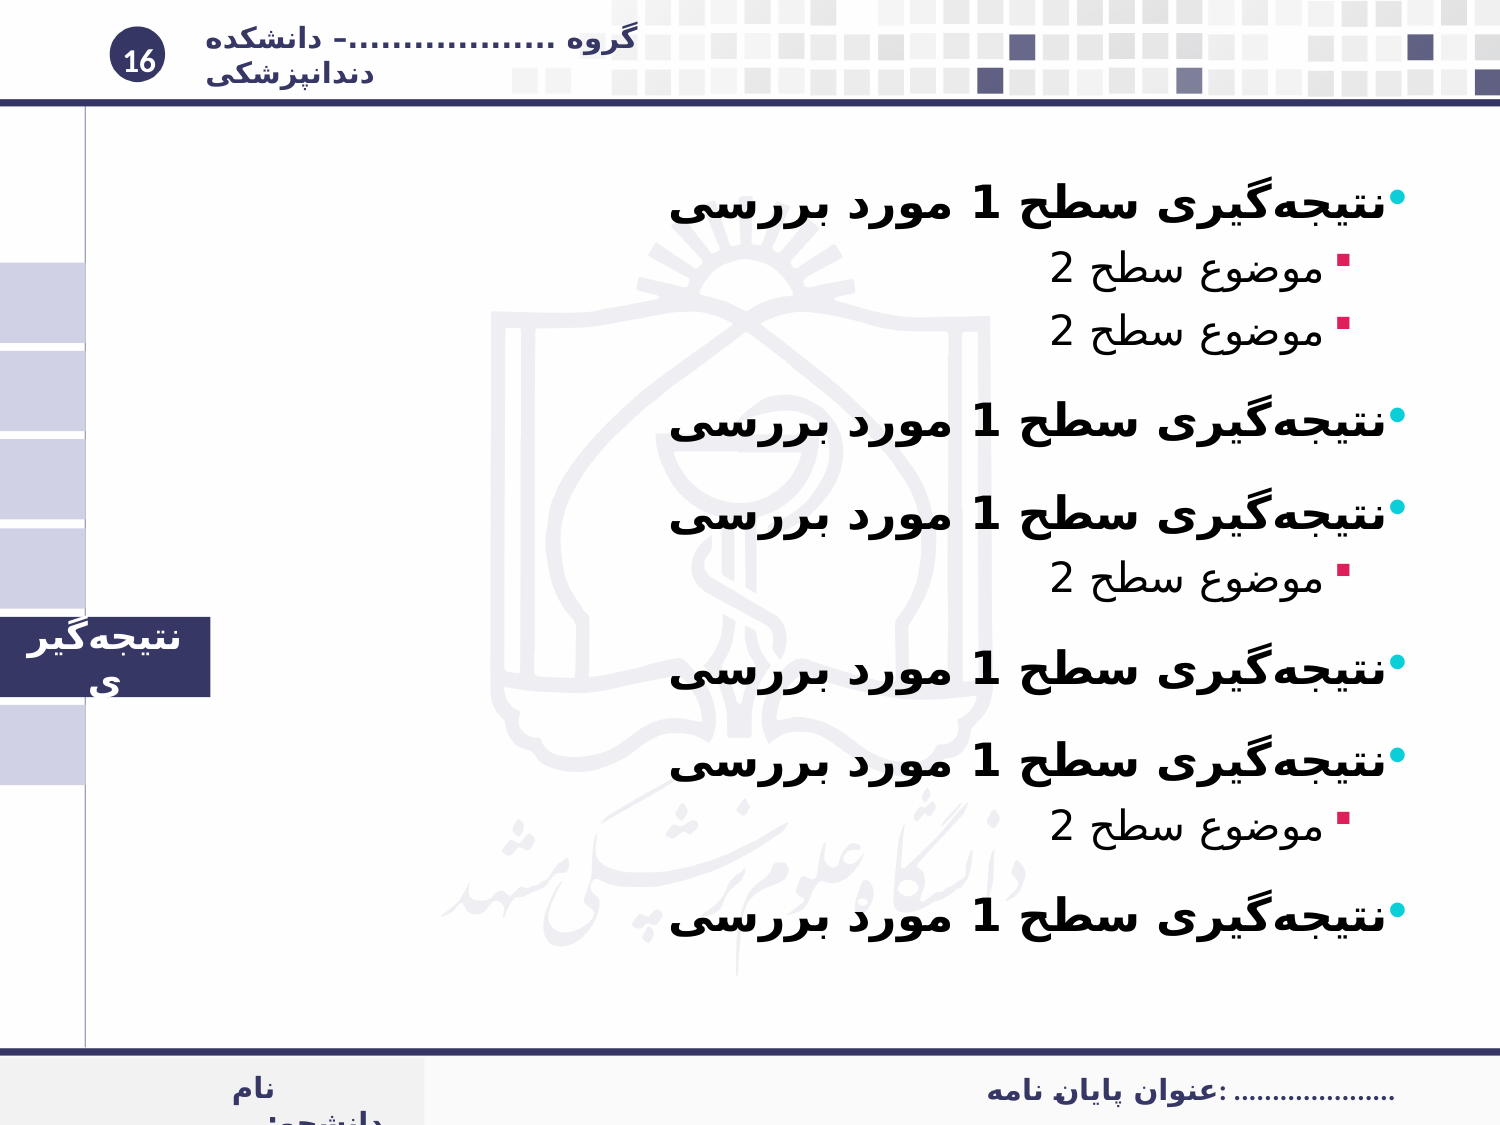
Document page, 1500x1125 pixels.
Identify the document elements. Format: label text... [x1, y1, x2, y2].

picture [0, 0, 1500, 1125]
text_box [0, 438, 87, 520]
text_box [0, 527, 87, 610]
text_box [0, 262, 87, 344]
text_box نتیجه‌گیری [0, 616, 211, 698]
list نتیجه‌گیری سطح 1 مورد بررسی موضوع سطح 2 موضوع سطح 2 نتیجه‌گیری سطح 1 مورد بررسی نتیجه‌گیری سطح 1 مورد بررسی موضوع سطح 2 نتیجه‌گیری سطح 1 مورد بررسی نتیجه‌گیری سطح 1 مورد بررسی موضوع سطح 2 نتیجه‌گیری سطح 1 مورد بررسی [222, 165, 1429, 971]
slide_number 16 [103, 29, 175, 89]
text_box [0, 704, 87, 786]
text_box [0, 350, 87, 432]
